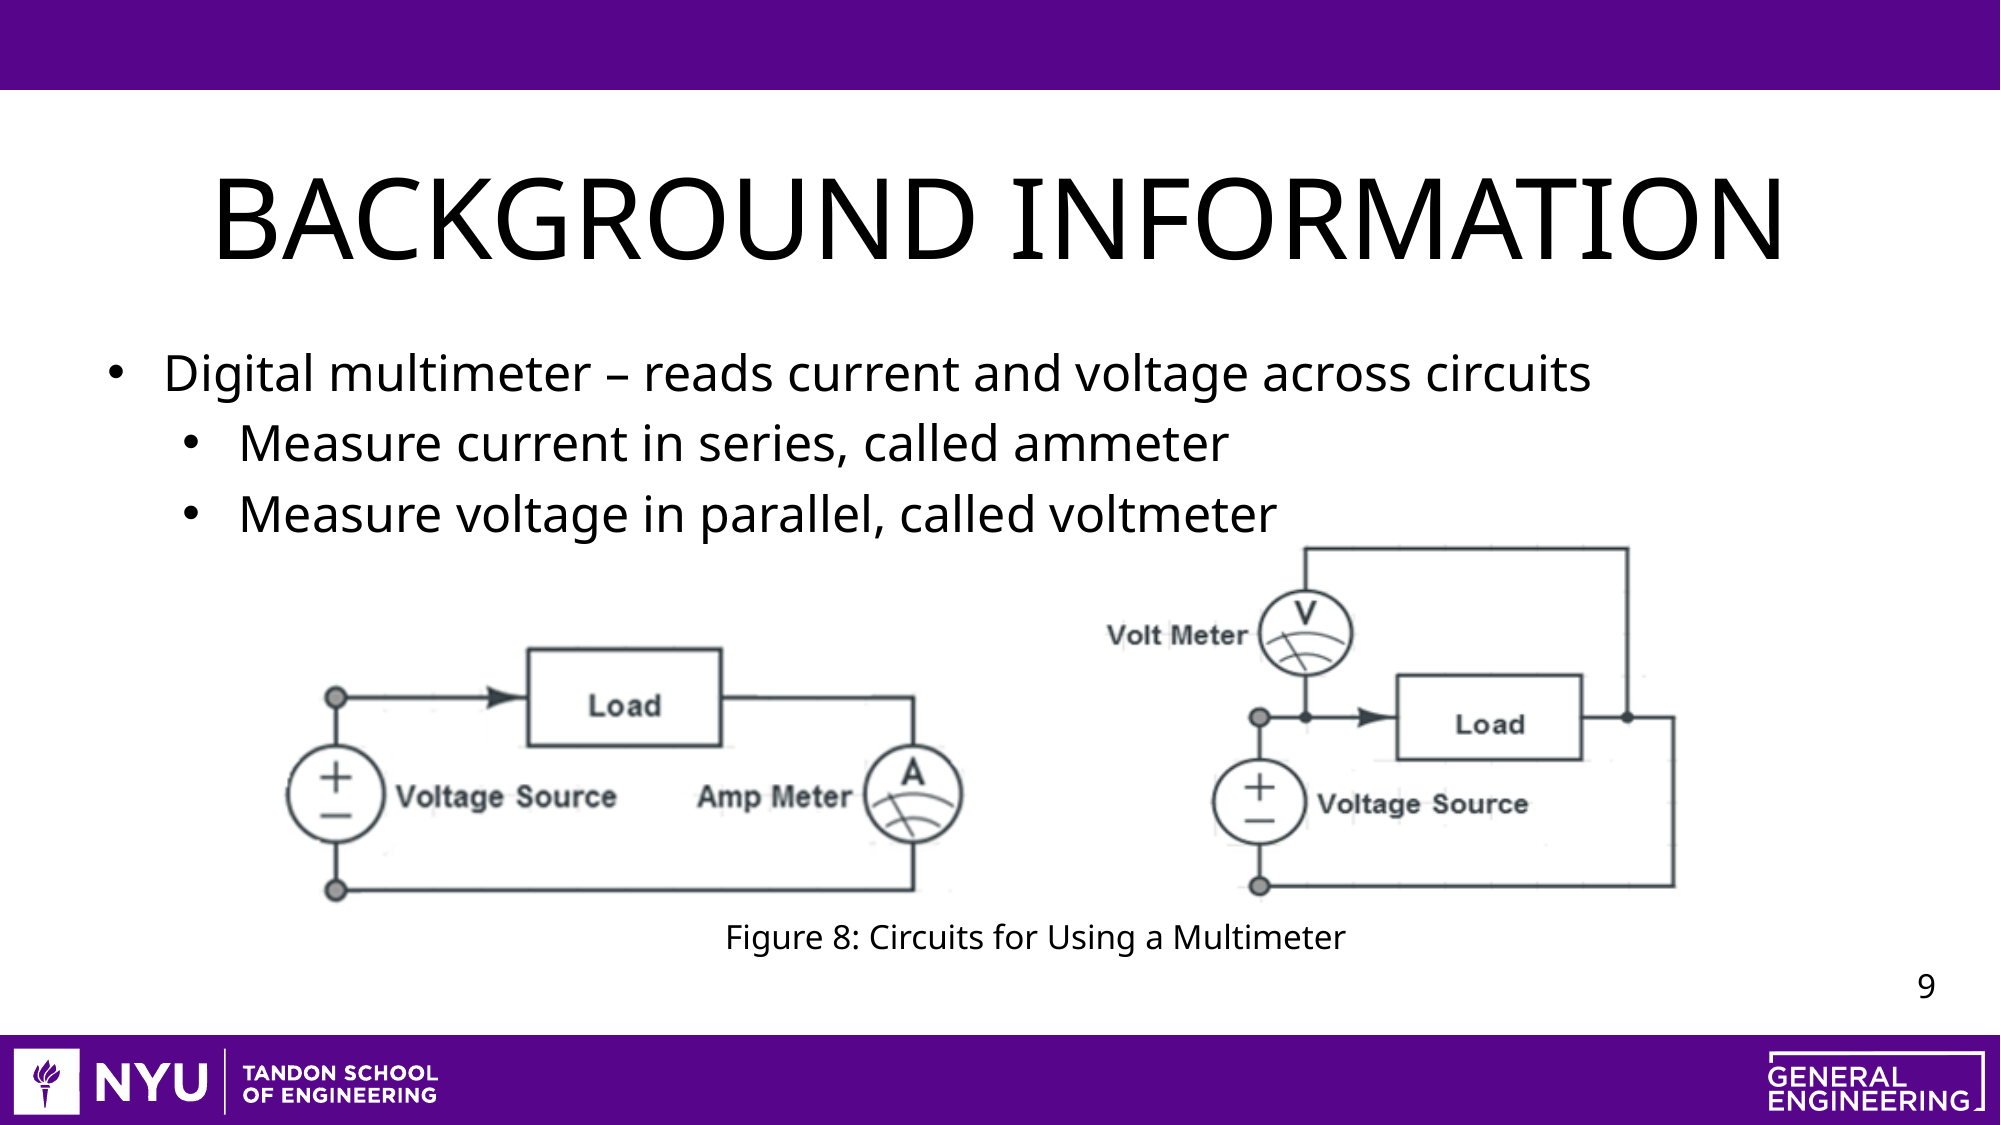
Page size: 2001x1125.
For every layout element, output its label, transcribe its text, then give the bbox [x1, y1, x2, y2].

subtitle Digital multimeter – reads current and voltage across circuits Measure current in series, called ammeter Measure voltage in parallel, called voltmeter [92, 333, 1908, 977]
picture [13, 1048, 438, 1115]
title BACKGROUND INFORMATION [92, 132, 1908, 292]
text_box 9 [1802, 958, 1951, 1013]
text_box [0, 0, 2000, 91]
picture [1768, 1051, 1985, 1111]
text_box Figure 8: Circuits for Using a Multimeter [613, 909, 1460, 964]
text_box [0, 1034, 2000, 1125]
picture [1090, 504, 1753, 931]
picture [249, 626, 1002, 940]
